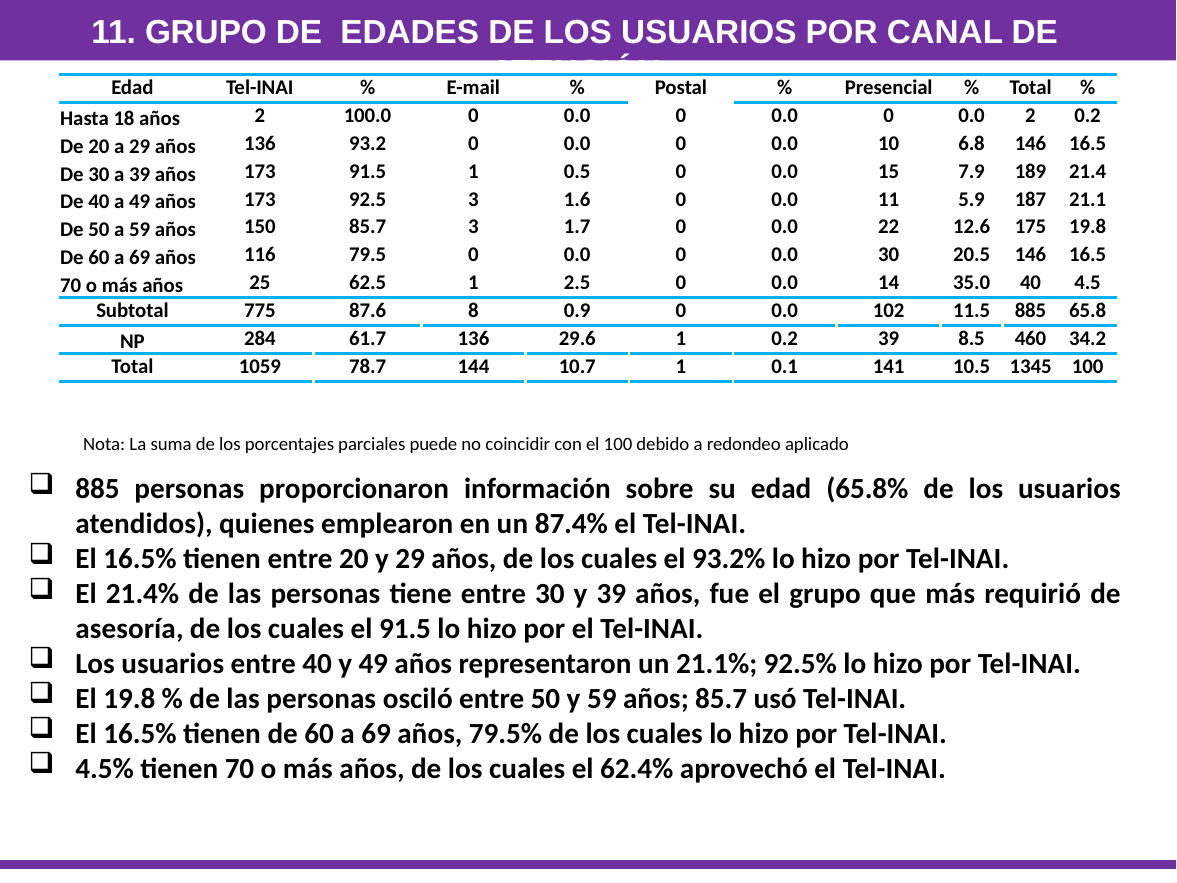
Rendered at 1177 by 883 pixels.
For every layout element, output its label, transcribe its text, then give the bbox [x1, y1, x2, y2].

table_cell 0 [630, 216, 732, 241]
table_cell 885 [1003, 299, 1058, 324]
table_cell 150 [207, 216, 312, 241]
table_cell De 20 a 29 años [59, 131, 205, 158]
text_box 885 personas proporcionaron información sobre su edad (65.8% de los usuarios atendidos), quienes emplearon en un 87.4% el Tel-INAI. El 16.5% tienen entre 20 y 29 años, de los cuales el 93.2% lo hizo por Tel-INAI. El 21.4% de las personas tiene entre 30 y 39 años, fue el grupo que más requirió de asesoría, de los cuales el 91.5 lo hizo por el Tel-INAI. Los usuarios entre 40 y 49 años representaron un 21.1%; 92.5% lo hizo por Tel-INAI. El 19.8 % de las personas osciló entre 50 y 59 años; 85.7 usó Tel-INAI. El 16.5% tienen de 60 a 69 años, 79.5% de los cuales lo hizo por Tel-INAI. 4.5% tienen 70 o más años, de los cuales el 62.4% aprovechó el Tel-INAI. [13, 462, 1137, 792]
table_cell 25 [206, 271, 314, 296]
table_cell 10 [838, 132, 939, 157]
table_cell 189 [1003, 158, 1058, 186]
table_cell 6.8 [942, 131, 1003, 158]
table_cell 0.5 [527, 158, 628, 186]
table_cell 0.0 [734, 186, 835, 214]
table_cell 11 [838, 188, 939, 213]
table_cell 460 [1004, 327, 1058, 352]
table_cell 79.5 [315, 242, 420, 270]
table_cell 0 [421, 104, 525, 129]
table_cell 87.6 [314, 299, 421, 324]
table_header Total [1003, 76, 1058, 101]
table_cell 136 [423, 327, 525, 352]
table_cell 65.8 [1058, 299, 1117, 324]
table_cell 0.0 [734, 158, 835, 186]
table_cell 173 [207, 160, 312, 185]
table_cell 22 [838, 216, 939, 241]
table_cell De 30 a 39 años [59, 158, 205, 186]
table_cell 78.7 [315, 355, 420, 380]
table_cell 62.5 [314, 270, 420, 296]
table_cell 0.2 [1058, 104, 1117, 131]
table_cell 19.8 [1058, 214, 1117, 242]
table_cell 10.7 [527, 355, 628, 380]
table_cell 0.0 [734, 242, 835, 270]
table_cell 0.0 [525, 104, 628, 131]
table_header % [1058, 76, 1117, 101]
table_cell Hasta 18 años [59, 104, 206, 131]
table_cell 0 [630, 188, 732, 213]
table_cell 15 [838, 160, 939, 185]
table_cell 34.2 [1058, 327, 1117, 352]
table_cell 5.9 [942, 186, 1003, 214]
table_header Tel-INAI [206, 76, 314, 101]
table_header % [941, 76, 1003, 101]
table_cell 61.7 [314, 327, 420, 352]
table_cell 85.7 [315, 214, 420, 242]
table_cell 20.5 [942, 242, 1003, 270]
table_cell 187 [1003, 186, 1058, 214]
table_cell 3 [423, 216, 524, 241]
table_header % [525, 76, 629, 101]
text_box Nota: La suma de los porcentajes parciales puede no coincidir con el 100 debido a redondeo aplicado [68, 424, 877, 462]
table_cell 16.5 [1058, 131, 1117, 158]
table_cell 8.5 [942, 327, 1001, 352]
table_cell 3 [423, 188, 524, 213]
table_cell 1 [423, 160, 524, 185]
table_cell 2 [1003, 104, 1058, 131]
table_cell 92.5 [315, 186, 420, 214]
table_cell 1 [423, 271, 524, 296]
table_cell 0 [630, 132, 732, 157]
table_cell 2.5 [527, 270, 628, 296]
table_cell 146 [1003, 242, 1058, 270]
table_cell 4.5 [1058, 270, 1117, 296]
table_cell 0 [423, 132, 524, 157]
table_cell 175 [1003, 214, 1058, 242]
table_cell 39 [838, 327, 939, 352]
table_cell 0.0 [527, 131, 628, 158]
table_cell 0.0 [733, 299, 837, 324]
table_cell 11.5 [941, 299, 1003, 324]
table_cell 30 [838, 243, 939, 269]
table_cell 116 [207, 243, 312, 269]
table_cell 146 [1003, 131, 1058, 158]
table_header Presencial [837, 76, 941, 101]
table_cell 21.1 [1058, 186, 1117, 214]
table_cell 0.0 [734, 131, 835, 158]
table_cell 136 [207, 132, 312, 157]
table_cell 10.5 [942, 355, 1001, 380]
table_cell De 50 a 59 años [59, 214, 205, 242]
table_cell 0 [629, 299, 733, 324]
table_cell 2 [206, 104, 314, 129]
table_header Edad [59, 76, 206, 101]
table_cell 100 [1058, 355, 1117, 380]
table_cell 0 [630, 243, 732, 269]
table_header Postal [629, 76, 733, 101]
table_cell 141 [838, 355, 939, 380]
table_cell 1345 [1004, 355, 1058, 380]
table_header % [733, 76, 837, 101]
table_cell 0 [837, 104, 941, 129]
table_cell De 40 a 49 años [59, 186, 205, 214]
table_cell 1 [630, 355, 732, 380]
table_cell 0.1 [734, 355, 835, 380]
table_cell De 60 a 69 años [59, 242, 205, 270]
table_cell 7.9 [942, 158, 1003, 186]
table_cell NP [59, 327, 206, 352]
table_cell 0.0 [734, 214, 835, 242]
table_cell 0 [630, 271, 732, 296]
table_cell Subtotal [59, 299, 206, 324]
table_cell 0.0 [734, 270, 835, 296]
table_cell 1 [629, 327, 733, 352]
table_cell 12.6 [942, 214, 1003, 242]
table_cell 0 [630, 160, 732, 185]
table_cell 70 o más años [59, 270, 206, 296]
table_cell 21.4 [1058, 158, 1117, 186]
table_cell 0.9 [525, 299, 629, 324]
table_cell 40 [1003, 270, 1058, 296]
table_cell 0.2 [733, 327, 835, 352]
table_cell 91.5 [315, 158, 420, 186]
table_cell 0.0 [527, 242, 628, 270]
table_header % [314, 76, 421, 101]
table_cell 0 [630, 104, 732, 129]
table_cell 0 [423, 243, 524, 269]
table_cell 8 [421, 299, 525, 324]
table_cell 284 [206, 327, 314, 352]
table_cell 0.0 [941, 104, 1003, 131]
table_cell 1059 [206, 355, 312, 380]
table_cell 144 [423, 355, 524, 380]
table_cell Total [59, 355, 206, 380]
table_cell 173 [207, 188, 312, 213]
table_cell 93.2 [315, 131, 420, 158]
table_cell 14 [838, 271, 939, 296]
table_cell 16.5 [1058, 242, 1117, 270]
table_cell 100.0 [314, 104, 421, 131]
text_box 11. Grupo de Edades de los Usuarios por Canal de Atención [0, 2, 1160, 98]
table_cell 1.7 [527, 214, 628, 242]
table_cell 775 [206, 299, 314, 324]
table_header E-mail [421, 76, 525, 101]
table_cell 35.0 [942, 270, 1003, 296]
table_cell 29.6 [525, 327, 629, 352]
table_cell 0.0 [734, 104, 837, 131]
table_cell 1.6 [527, 186, 628, 214]
table_cell 102 [837, 299, 941, 324]
